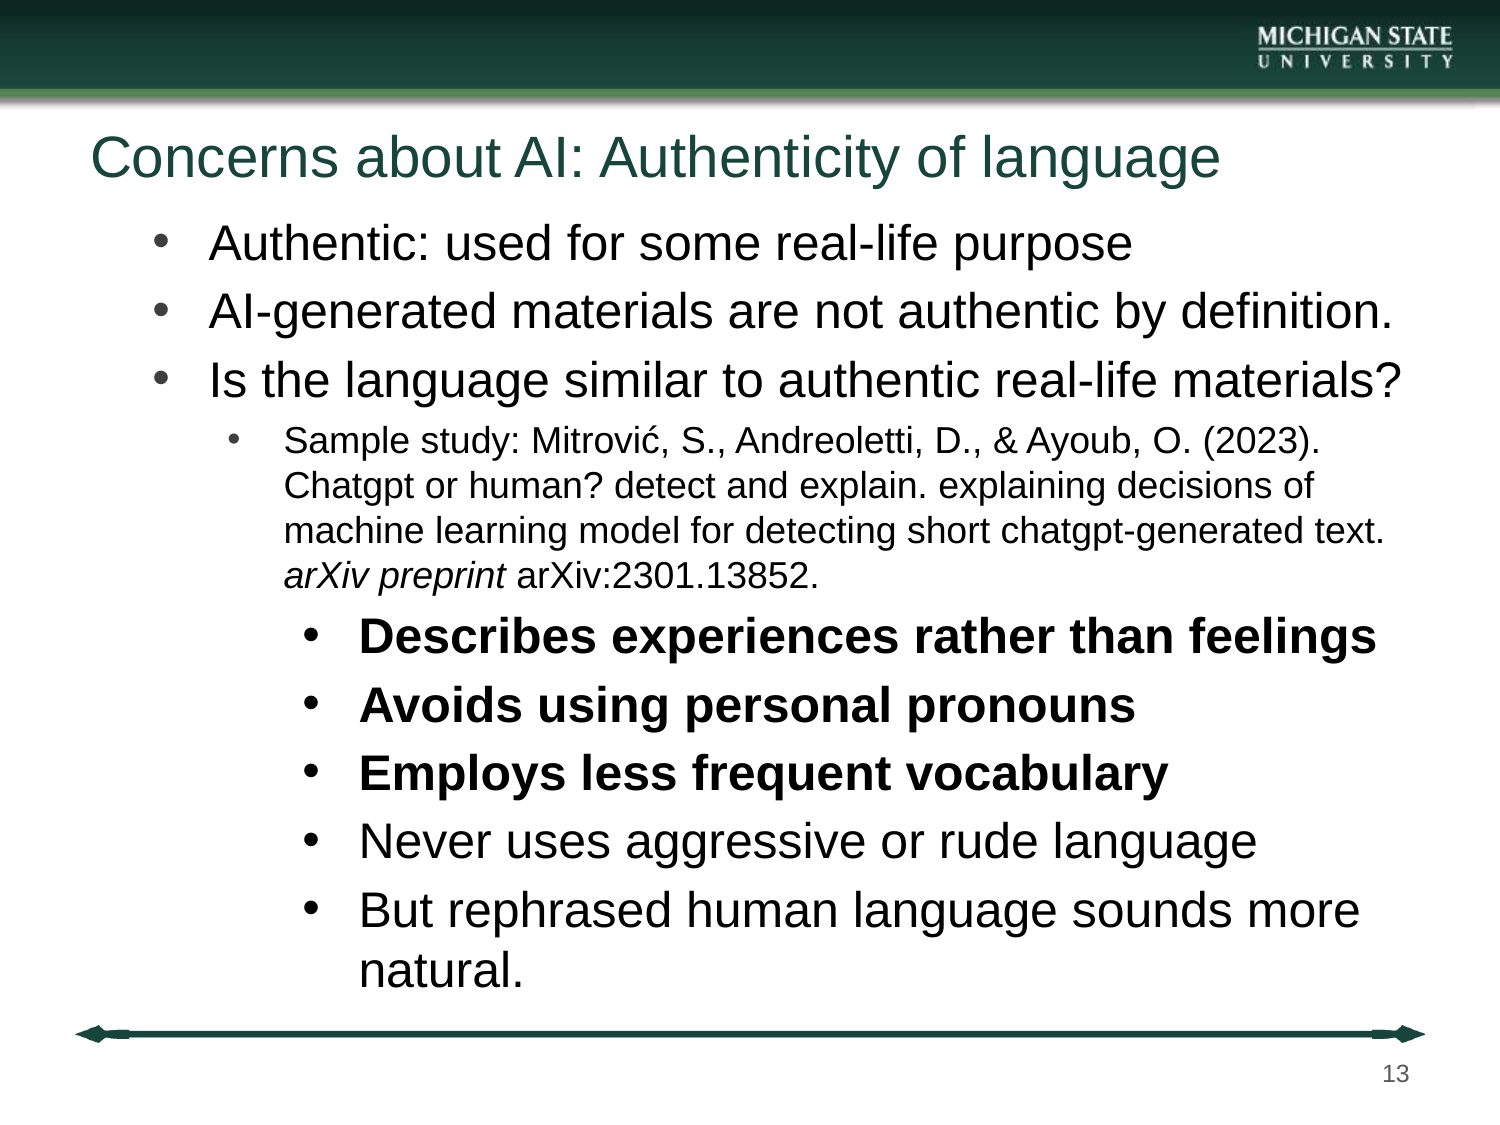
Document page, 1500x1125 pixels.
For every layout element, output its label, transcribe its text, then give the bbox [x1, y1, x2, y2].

list Authentic: used for some real-life purpose AI-generated materials are not authentic by definition. Is the language similar to authentic real-life materials? Sample study: Mitrović, S., Andreoletti, D., & Ayoub, O. (2023). Chatgpt or human? detect and explain. explaining decisions of machine learning model for detecting short chatgpt-generated text. arXiv preprint arXiv:2301.13852. Describes experiences rather than feelings Avoids using personal pronouns Employs less frequent vocabulary Never uses aggressive or rude language But rephrased human language sounds more natural. [24, 203, 1475, 1013]
picture [75, 1025, 1425, 1043]
slide_number 13 [1074, 1042, 1425, 1103]
picture [0, 0, 1500, 110]
title Concerns about AI: Authenticity of language [75, 112, 1441, 203]
